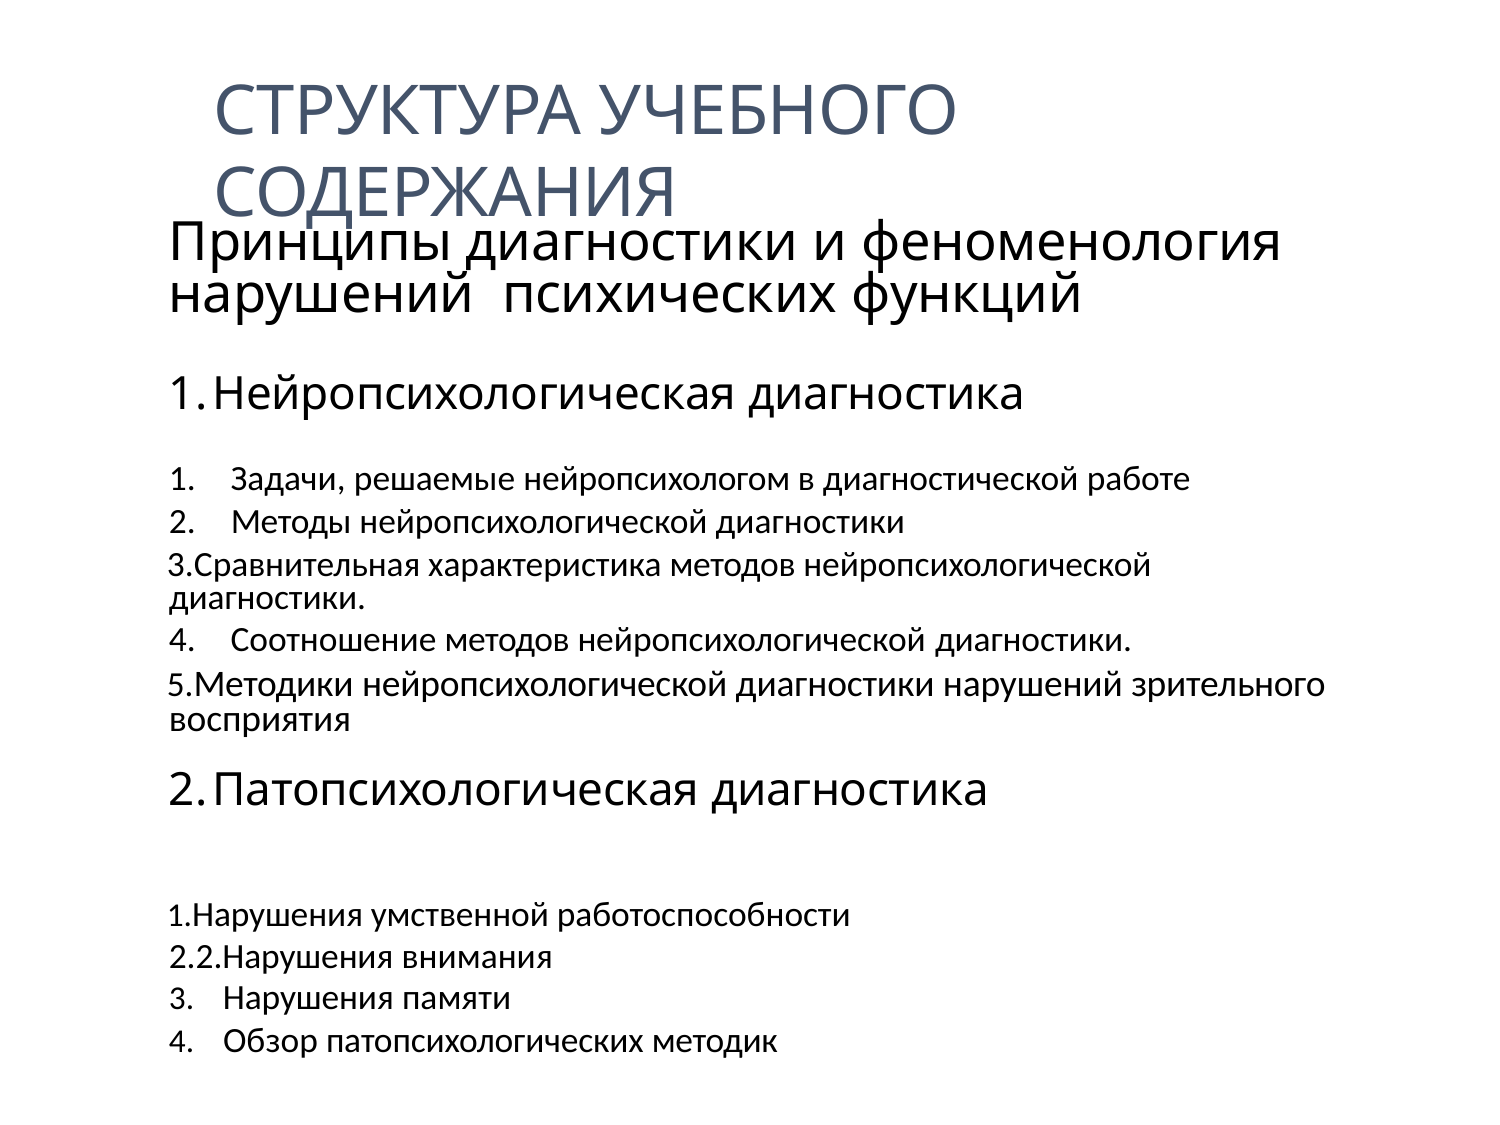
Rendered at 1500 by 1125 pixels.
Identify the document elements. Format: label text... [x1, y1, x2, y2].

text_box Принципы диагностики и феноменология нарушений психических функций Нейропсихологическая диагностика Задачи, решаемые нейропсихологом в диагностической работе Методы нейропсихологической диагностики Сравнительная характеристика методов нейропсихологической диагностики. Соотношение методов нейропсихологической диагностики. Методики нейропсихологической диагностики нарушений зрительного восприятия Патопсихологическая диагностика Нарушения умственной работоспособности 2.2.Нарушения внимания Нарушения памяти Обзор патопсихологических методик [166, 204, 1379, 1060]
title СТРУКТУРА УЧЕБНОГО СОДЕРЖАНИЯ [211, 63, 1265, 204]
